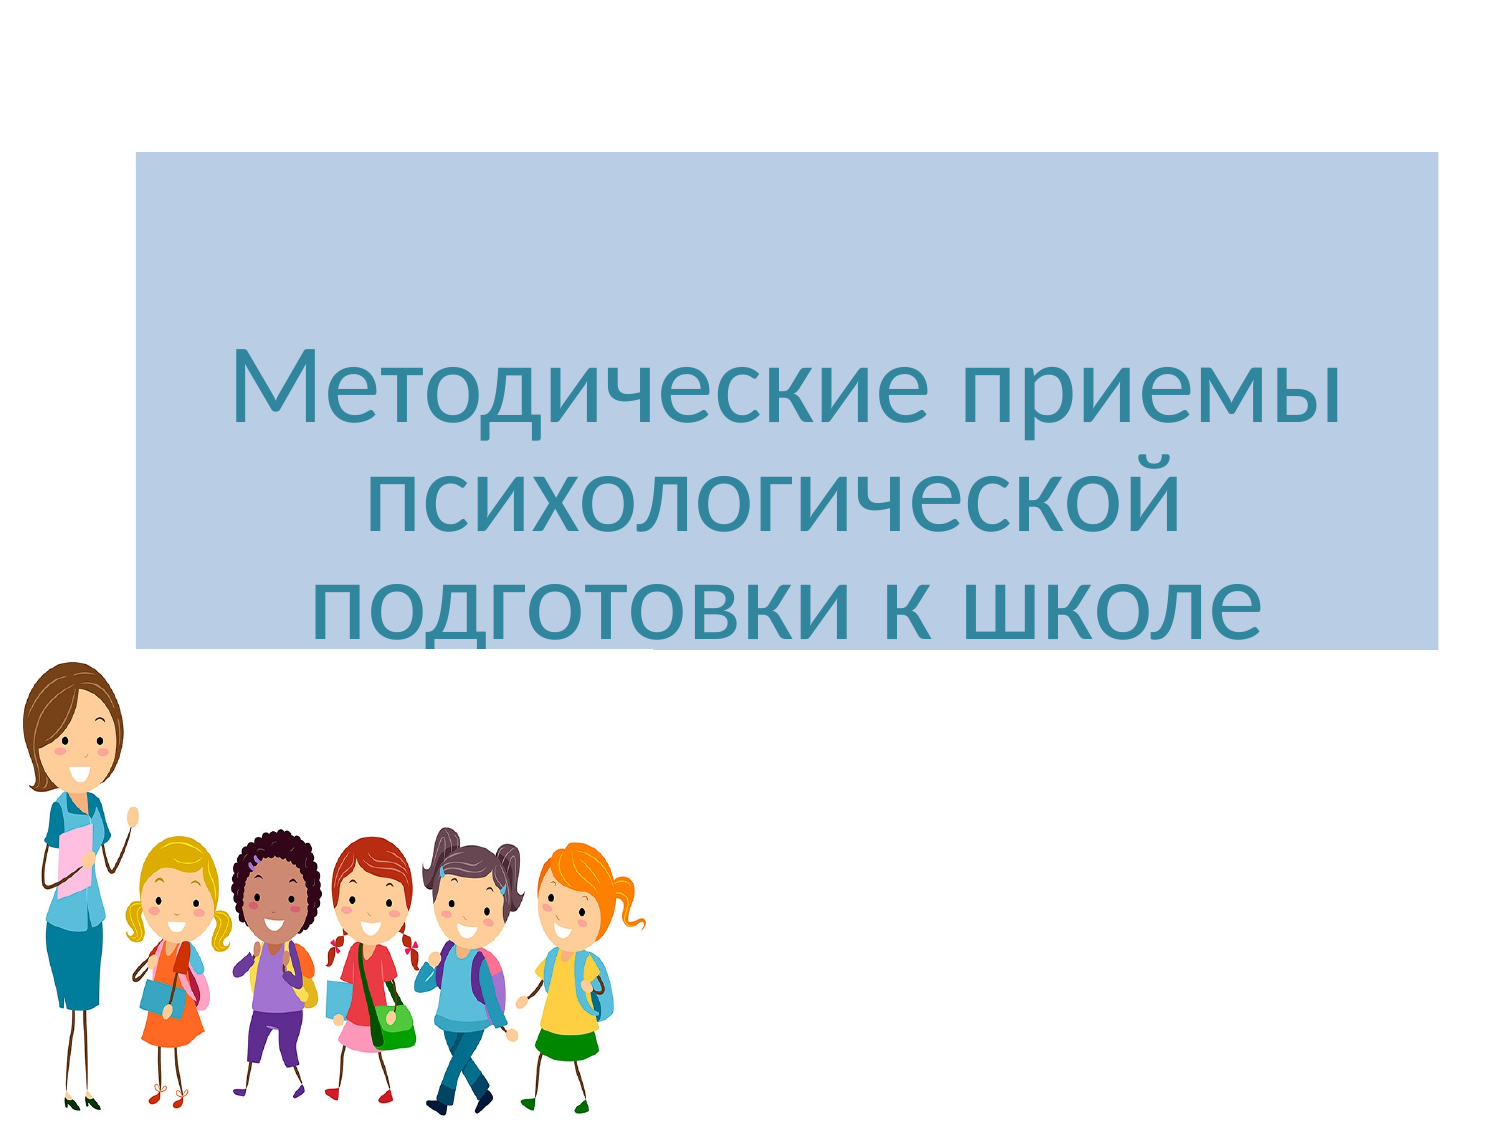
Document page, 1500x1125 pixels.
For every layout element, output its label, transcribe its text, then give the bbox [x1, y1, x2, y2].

list Методические приемы психологической подготовки к школе [135, 151, 1439, 651]
picture [14, 649, 653, 1125]
